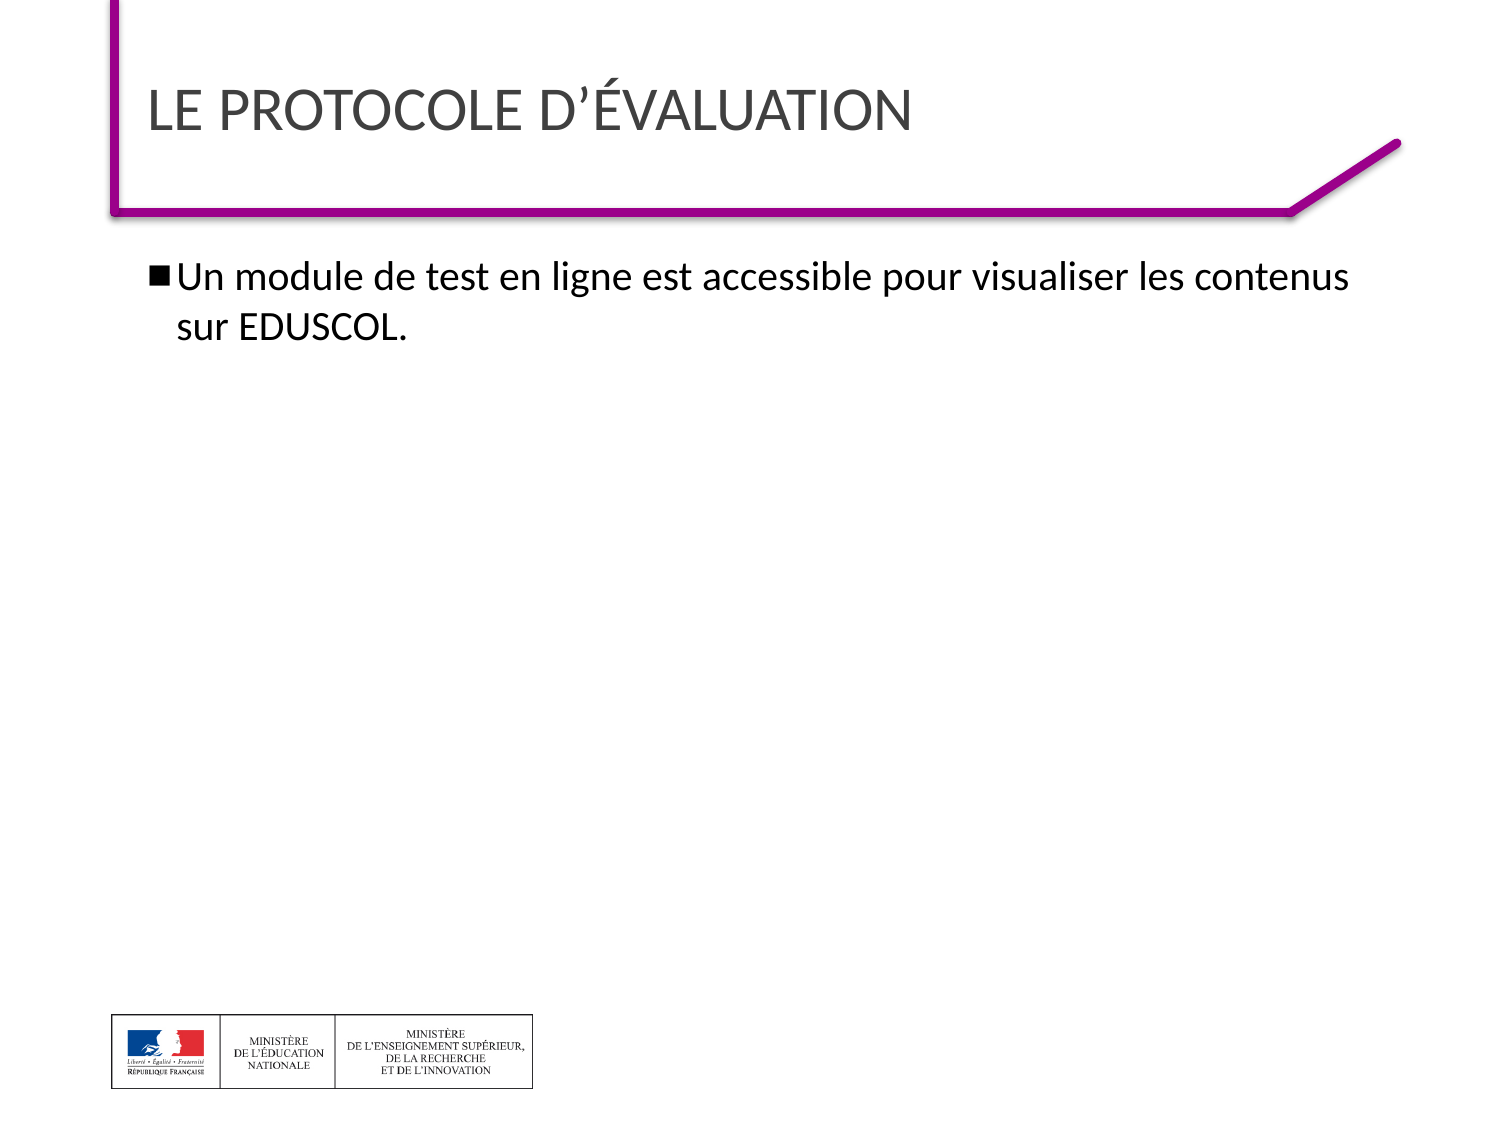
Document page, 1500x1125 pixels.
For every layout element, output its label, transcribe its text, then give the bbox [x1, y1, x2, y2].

picture [111, 1014, 533, 1089]
list Un module de test en ligne est accessible pour visualiser les contenus sur EDUSCOL. [132, 241, 1425, 996]
title Le protocole d’Évaluation [132, 0, 1425, 212]
